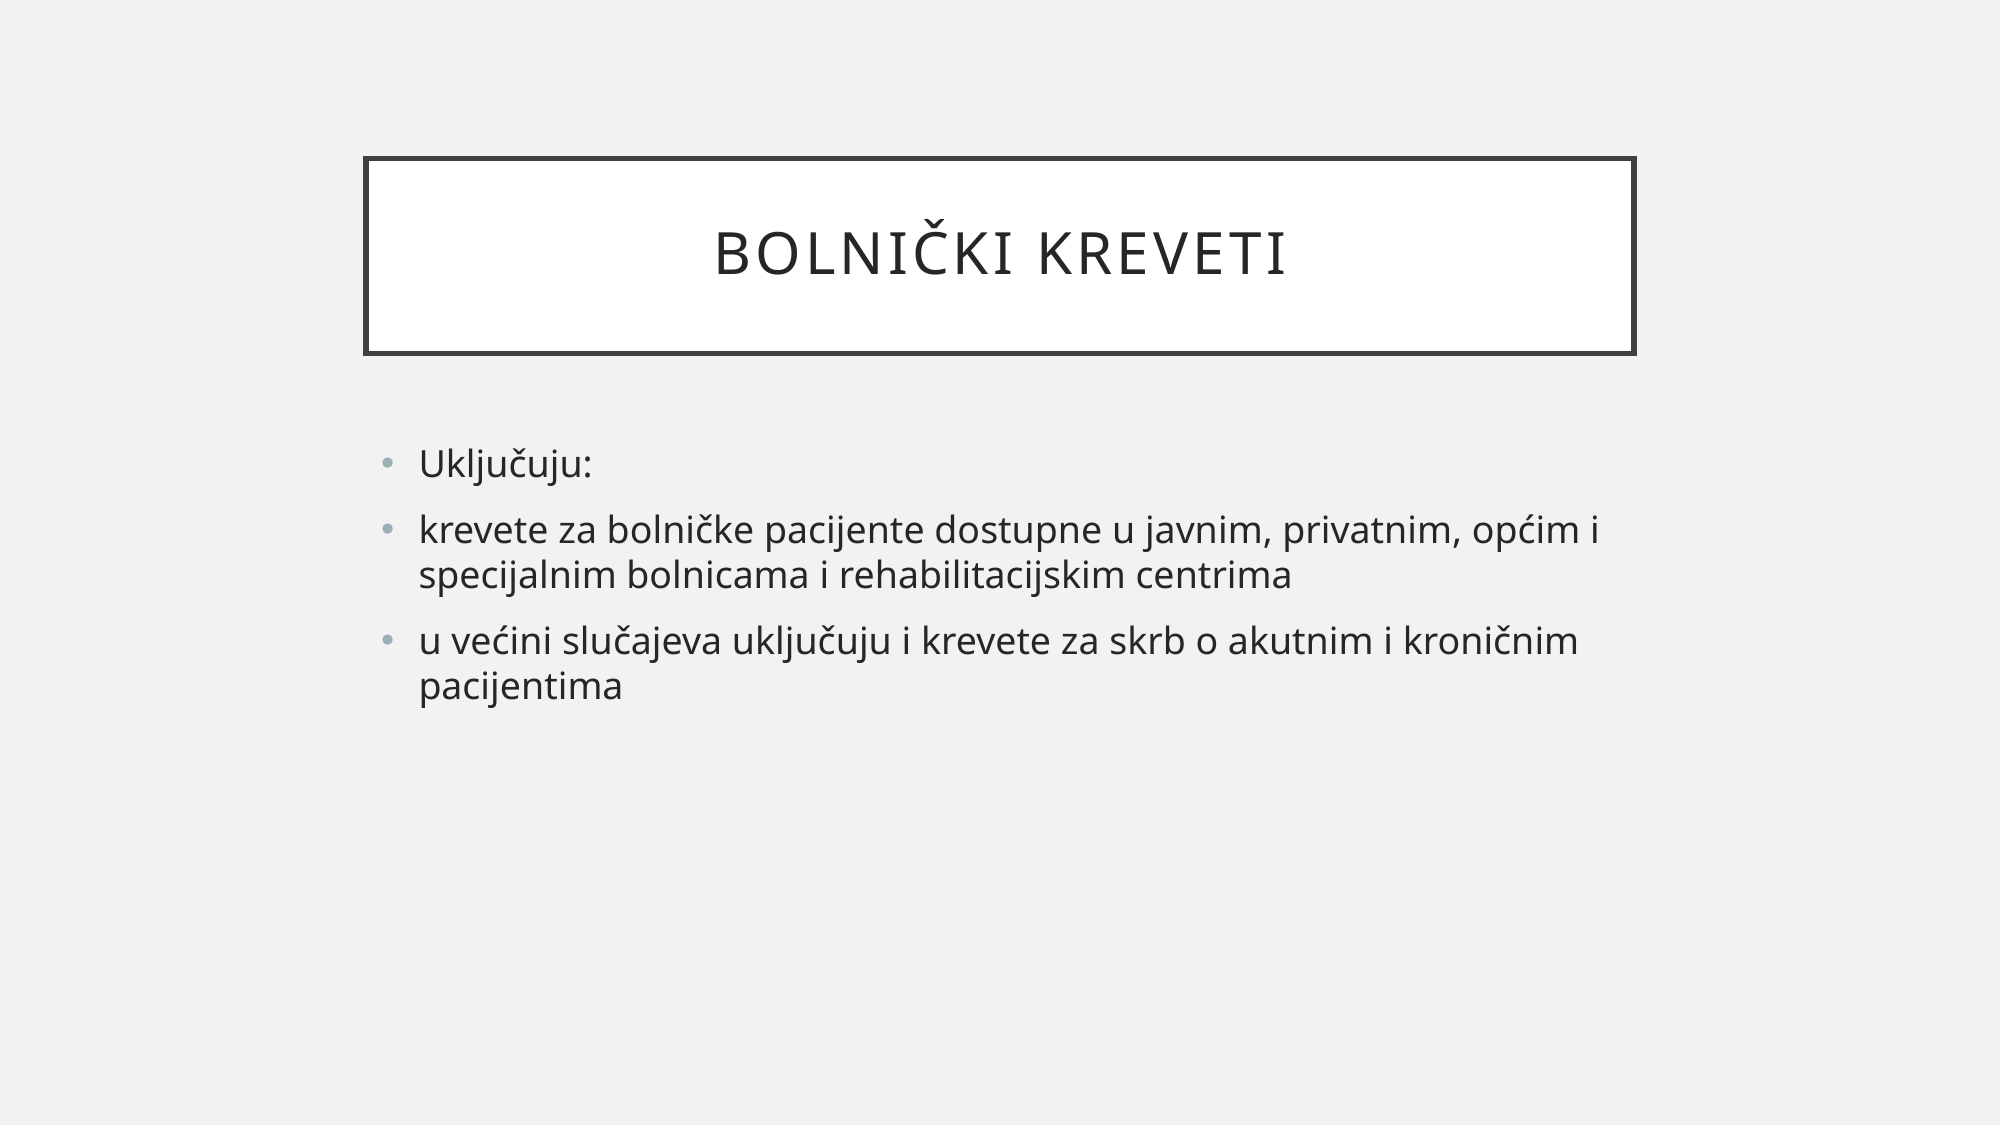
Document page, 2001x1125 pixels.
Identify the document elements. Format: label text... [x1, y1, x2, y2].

title Bolnički kreveti [363, 156, 1637, 356]
list Uključuju: krevete za bolničke pacijente dostupne u javnim, privatnim, općim i specijalnim bolnicama i rehabilitacijskim centrima u većini slučajeva uključuju i krevete za skrb o akutnim i kroničnim pacijentima [366, 432, 1634, 942]
